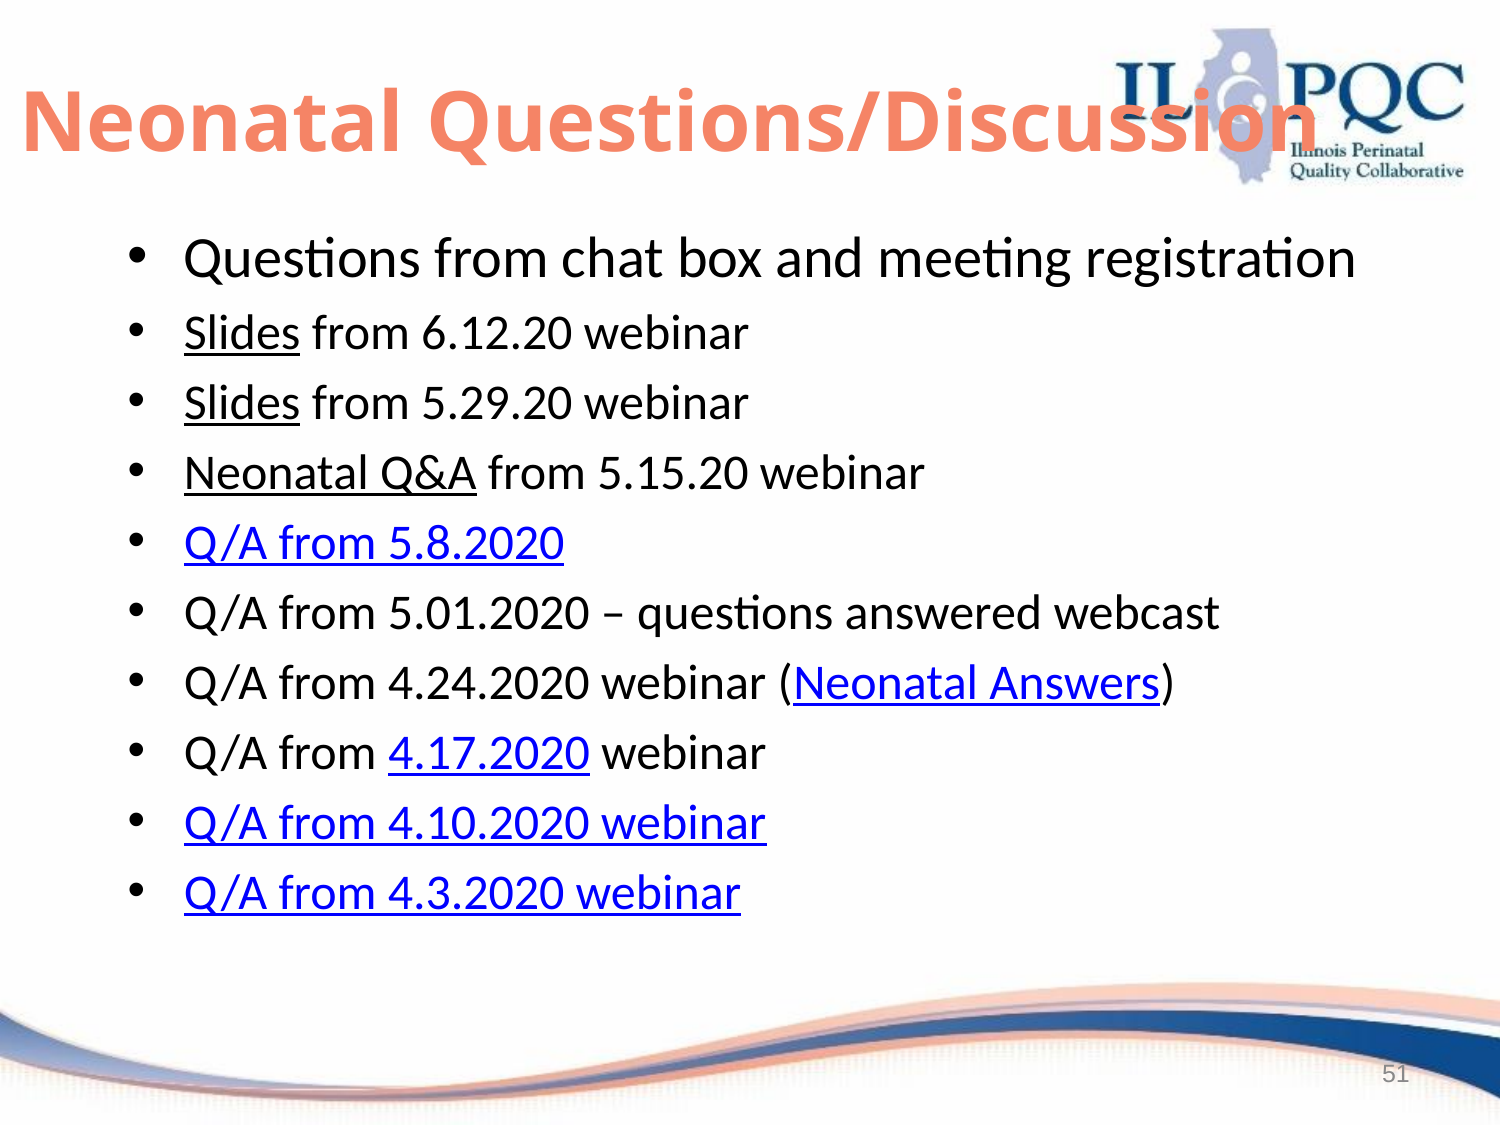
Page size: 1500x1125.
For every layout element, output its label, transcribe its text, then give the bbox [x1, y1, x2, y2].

list Questions from chat box and meeting registration Slides from 6.12.20 webinar Slides from 5.29.20 webinar Neonatal Q&A from 5.15.20 webinar Q/A from 5.8.2020 Q/A from 5.01.2020 – questions answered webcast Q/A from 4.24.2020 webinar (Neonatal Answers) Q/A from 4.17.2020 webinar Q/A from 4.10.2020 webinar Q/A from 4.3.2020 webinar [112, 211, 1463, 955]
picture [0, 0, 1500, 1125]
title Neonatal Questions/Discussion [4, 24, 1355, 212]
slide_number 51 [1074, 1042, 1425, 1103]
